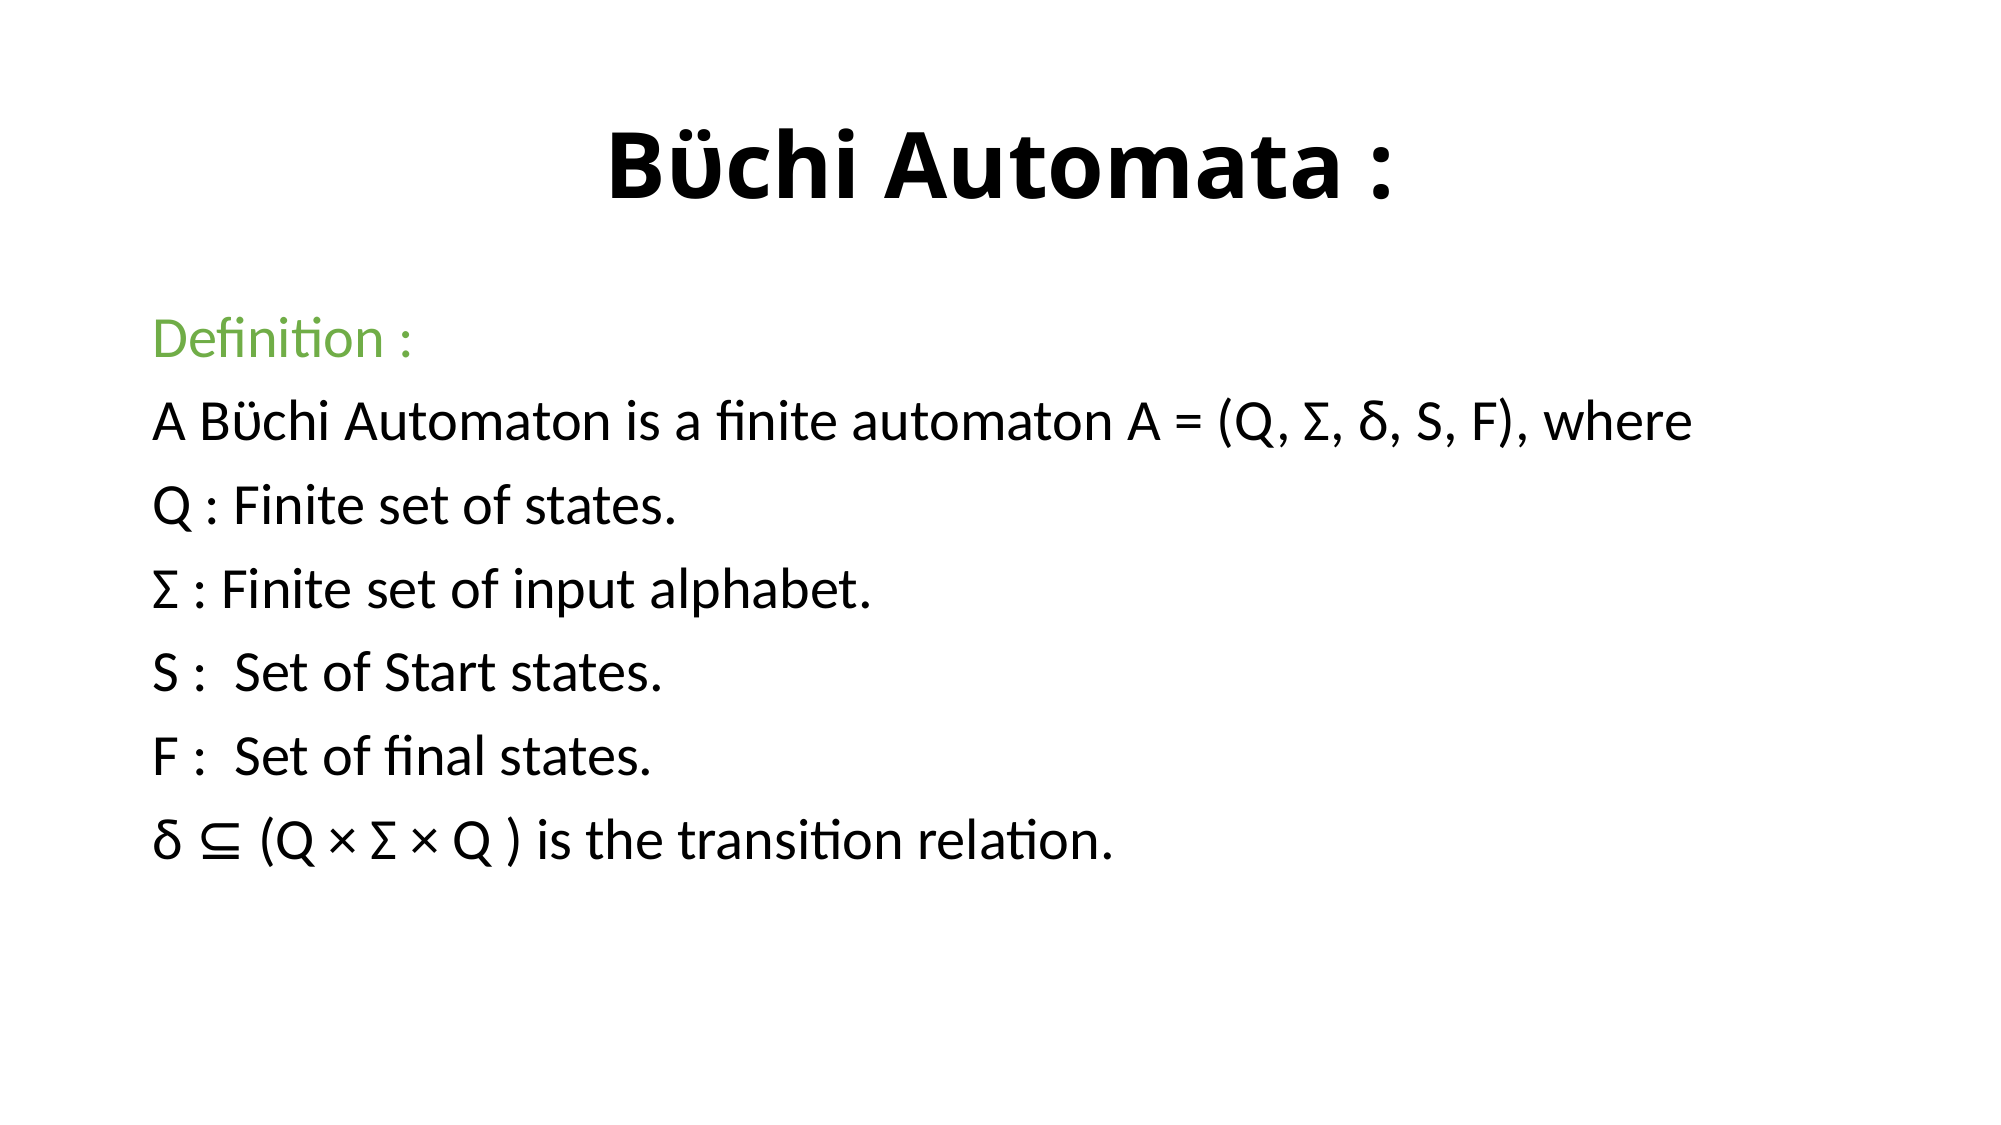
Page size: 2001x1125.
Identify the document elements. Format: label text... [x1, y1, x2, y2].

title Bϋchi Automata : [137, 59, 1863, 278]
list Definition : A Bϋchi Automaton is a finite automaton A = (Q, Σ, δ, S, F), where Q : Finite set of states. Σ : Finite set of input alphabet. S : Set of Start states. F : Set of final states. δ ⊆ (Q × Σ × Q ) is the transition relation. [137, 299, 1863, 1014]
